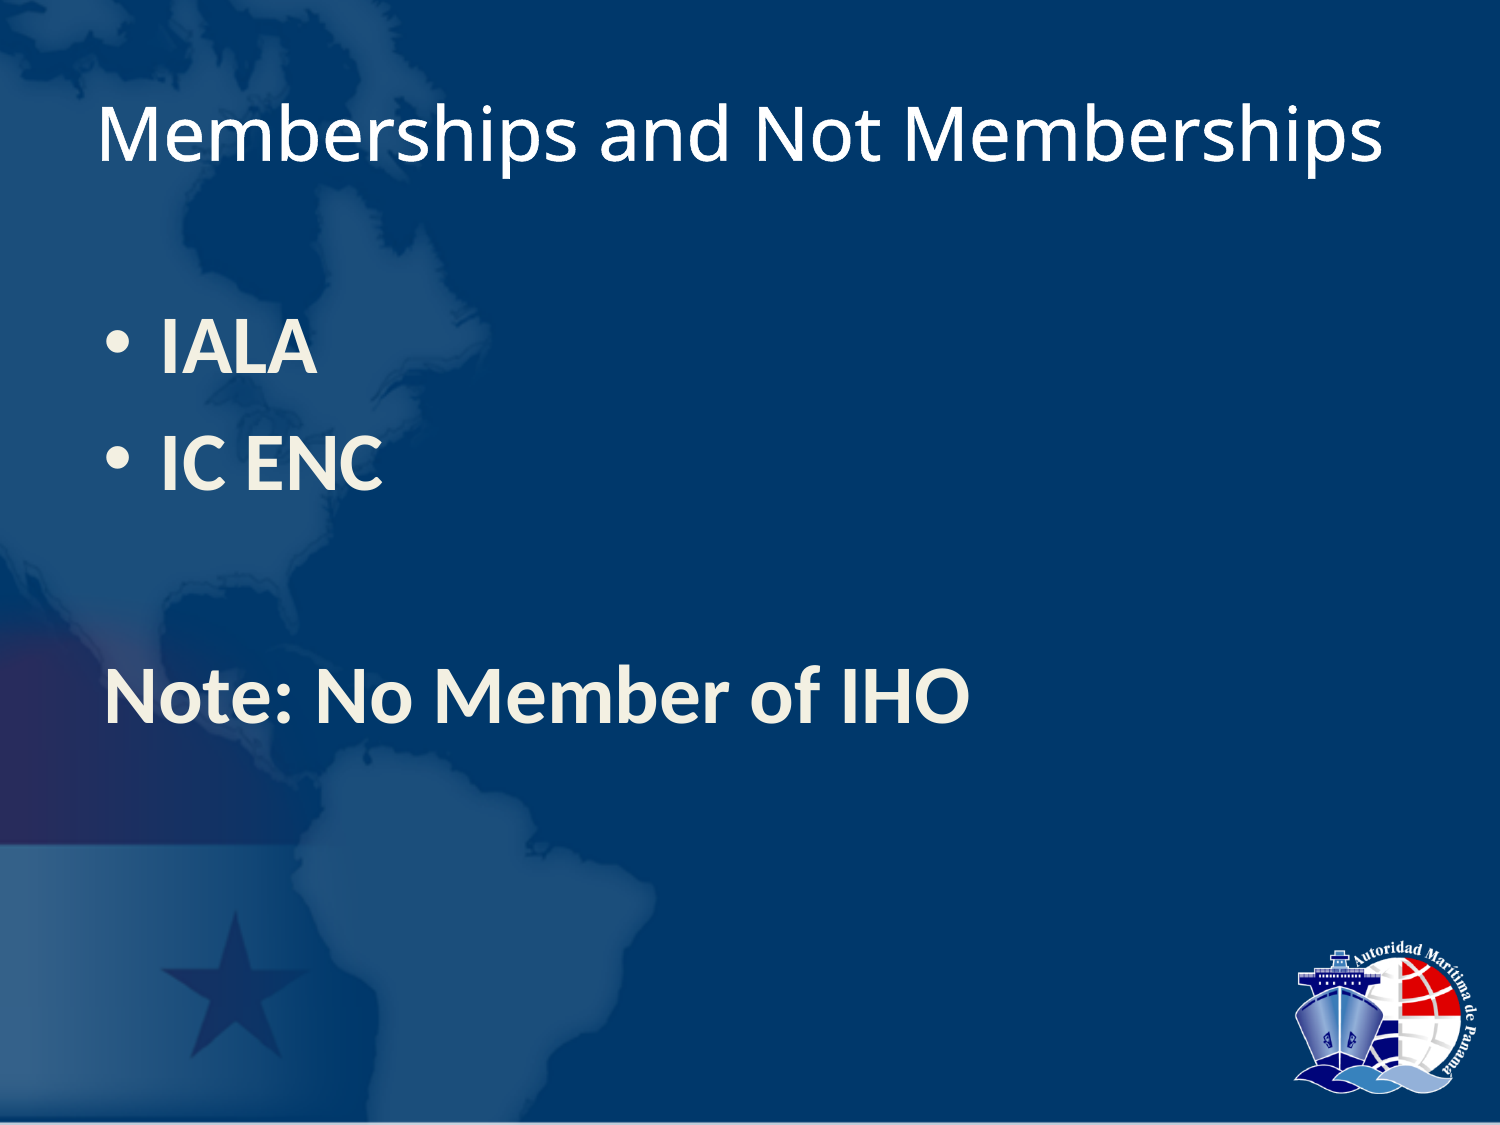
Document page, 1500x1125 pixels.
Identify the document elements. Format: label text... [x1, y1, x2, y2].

picture [0, 0, 1500, 1125]
list IALA IC ENC Note: No Member of IHO [88, 196, 1412, 953]
text_box Memberships and Not Memberships [80, 78, 1420, 184]
